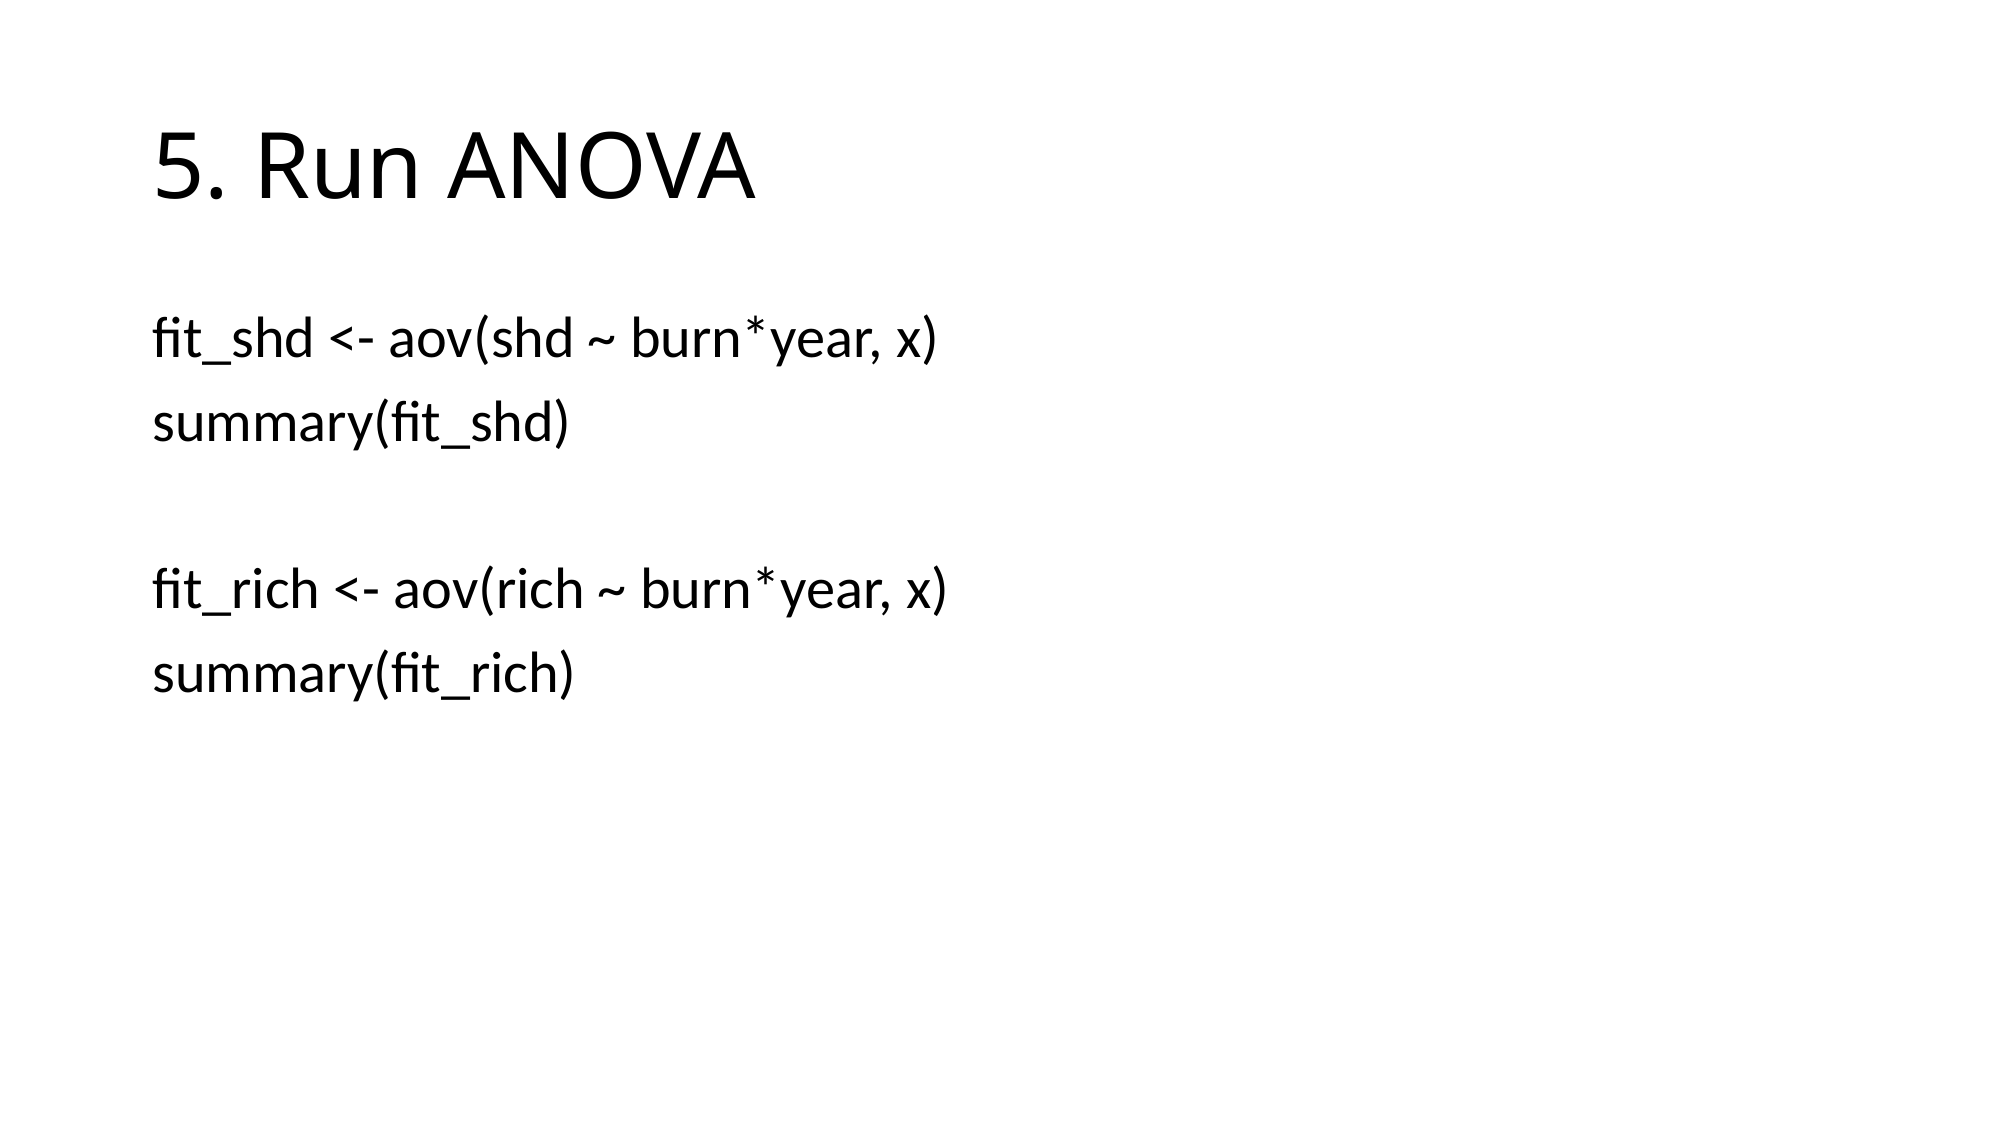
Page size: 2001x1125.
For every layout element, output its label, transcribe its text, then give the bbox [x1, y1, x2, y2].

list fit_shd <- aov(shd ~ burn*year, x) summary(fit_shd) fit_rich <- aov(rich ~ burn*year, x) summary(fit_rich) [137, 299, 1863, 1014]
title 5. Run ANOVA [137, 59, 1863, 278]
